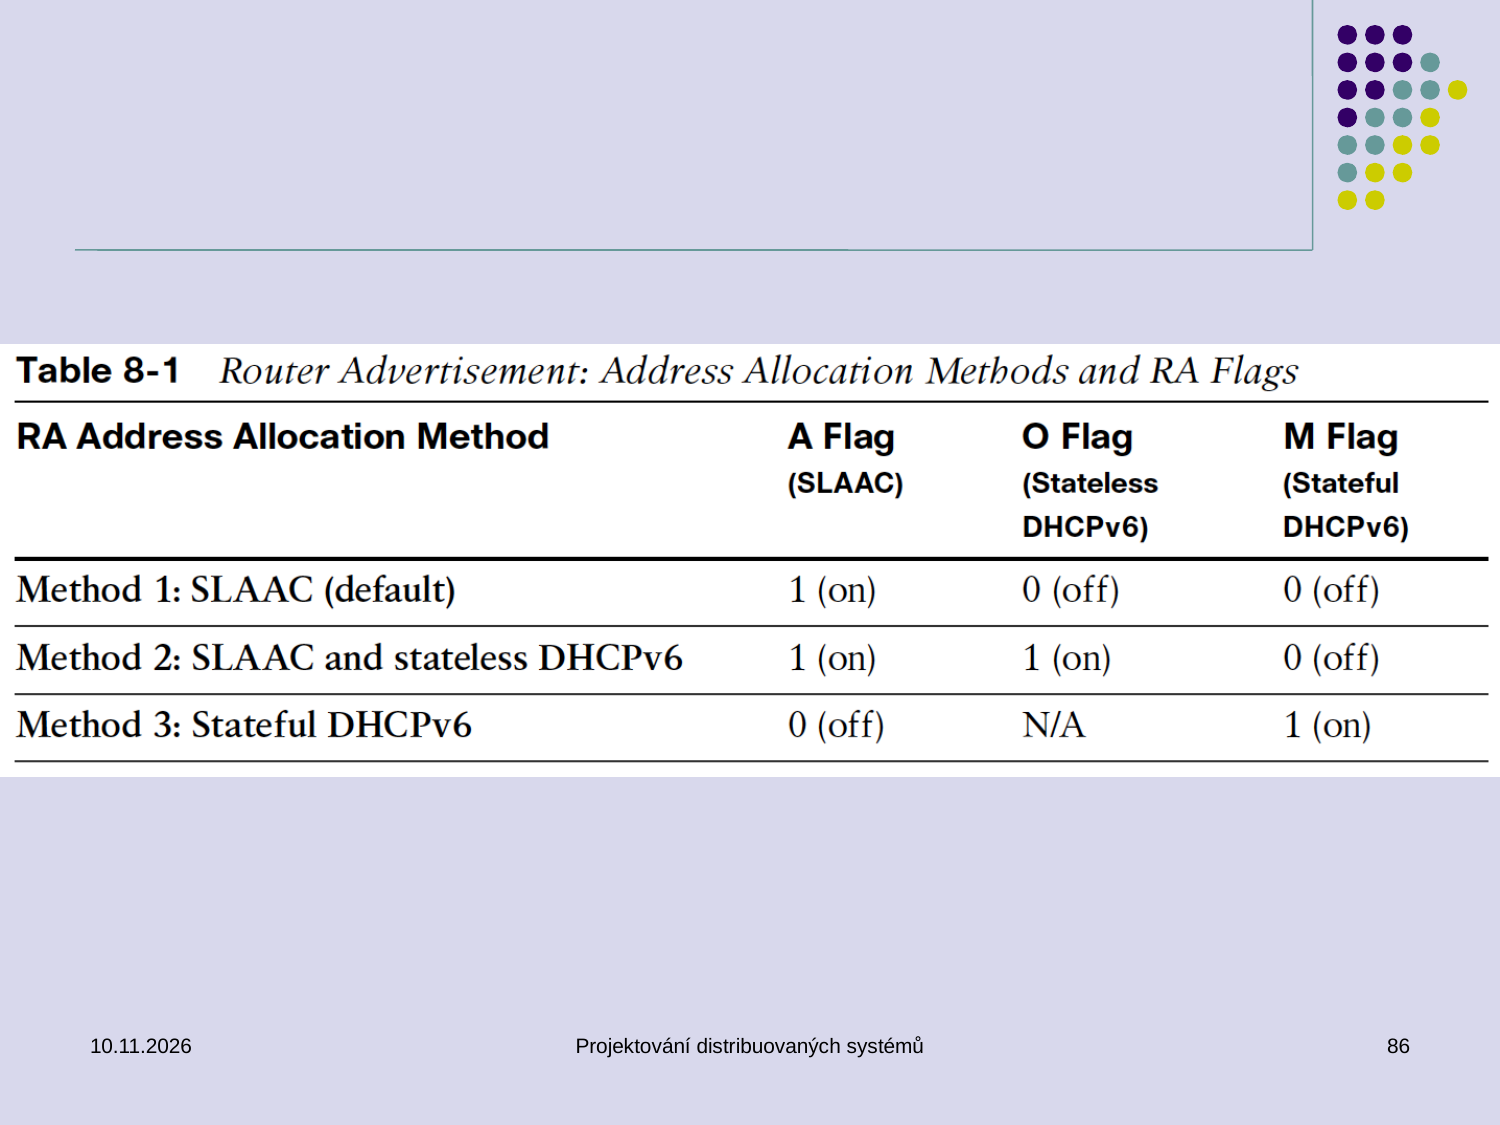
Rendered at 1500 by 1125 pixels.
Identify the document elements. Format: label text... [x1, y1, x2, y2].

slide_number 20. 3. 2019 [75, 1025, 425, 1100]
footer Projektování distribuovaných systémů [512, 1025, 988, 1100]
slide_number 86 [1074, 1025, 1425, 1100]
picture [0, 344, 1500, 777]
